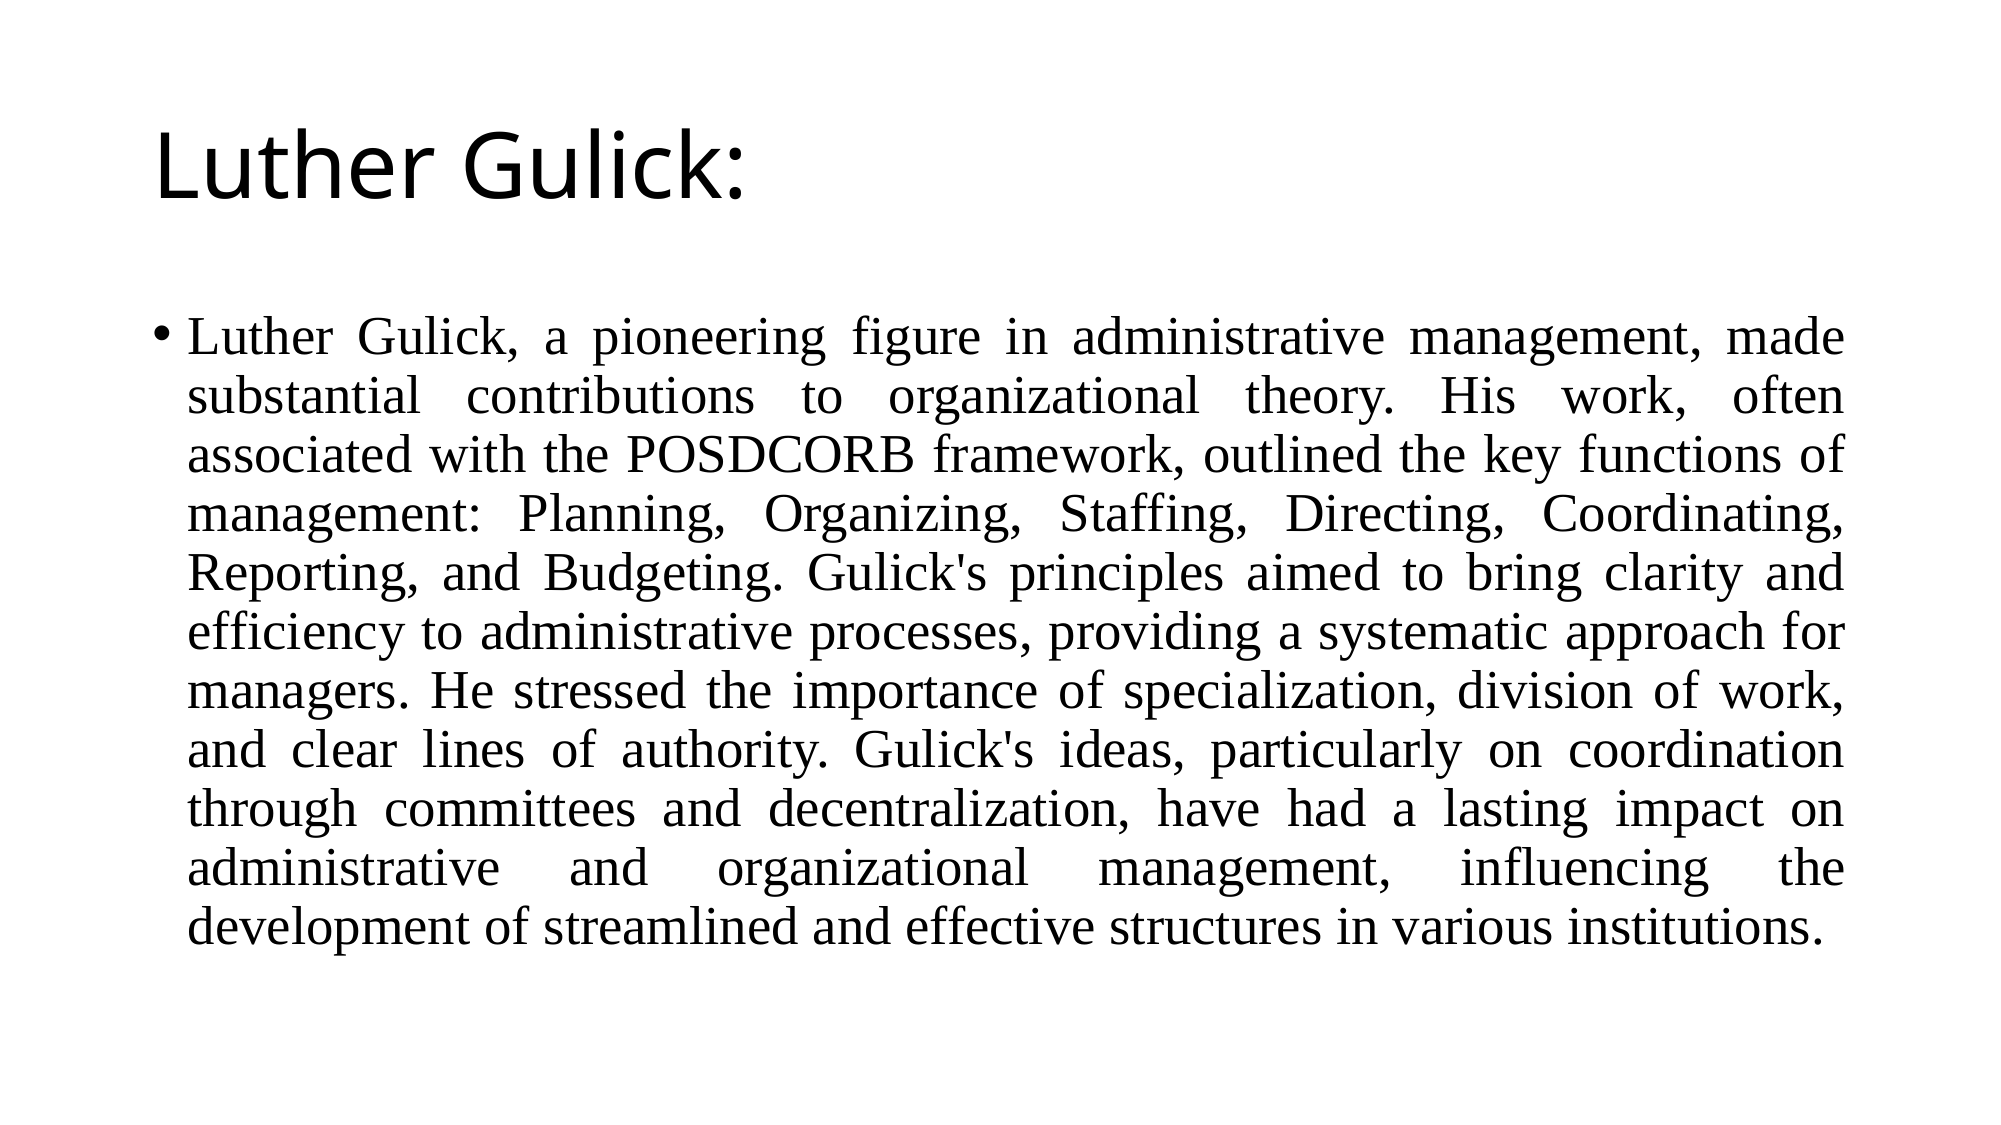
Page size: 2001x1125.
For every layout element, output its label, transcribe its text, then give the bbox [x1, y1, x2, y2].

list Luther Gulick, a pioneering figure in administrative management, made substantial contributions to organizational theory. His work, often associated with the POSDCORB framework, outlined the key functions of management: Planning, Organizing, Staffing, Directing, Coordinating, Reporting, and Budgeting. Gulick's principles aimed to bring clarity and efficiency to administrative processes, providing a systematic approach for managers. He stressed the importance of specialization, division of work, and clear lines of authority. Gulick's ideas, particularly on coordination through committees and decentralization, have had a lasting impact on administrative and organizational management, influencing the development of streamlined and effective structures in various institutions. [137, 299, 1863, 1014]
title Luther Gulick: [137, 59, 1863, 278]
